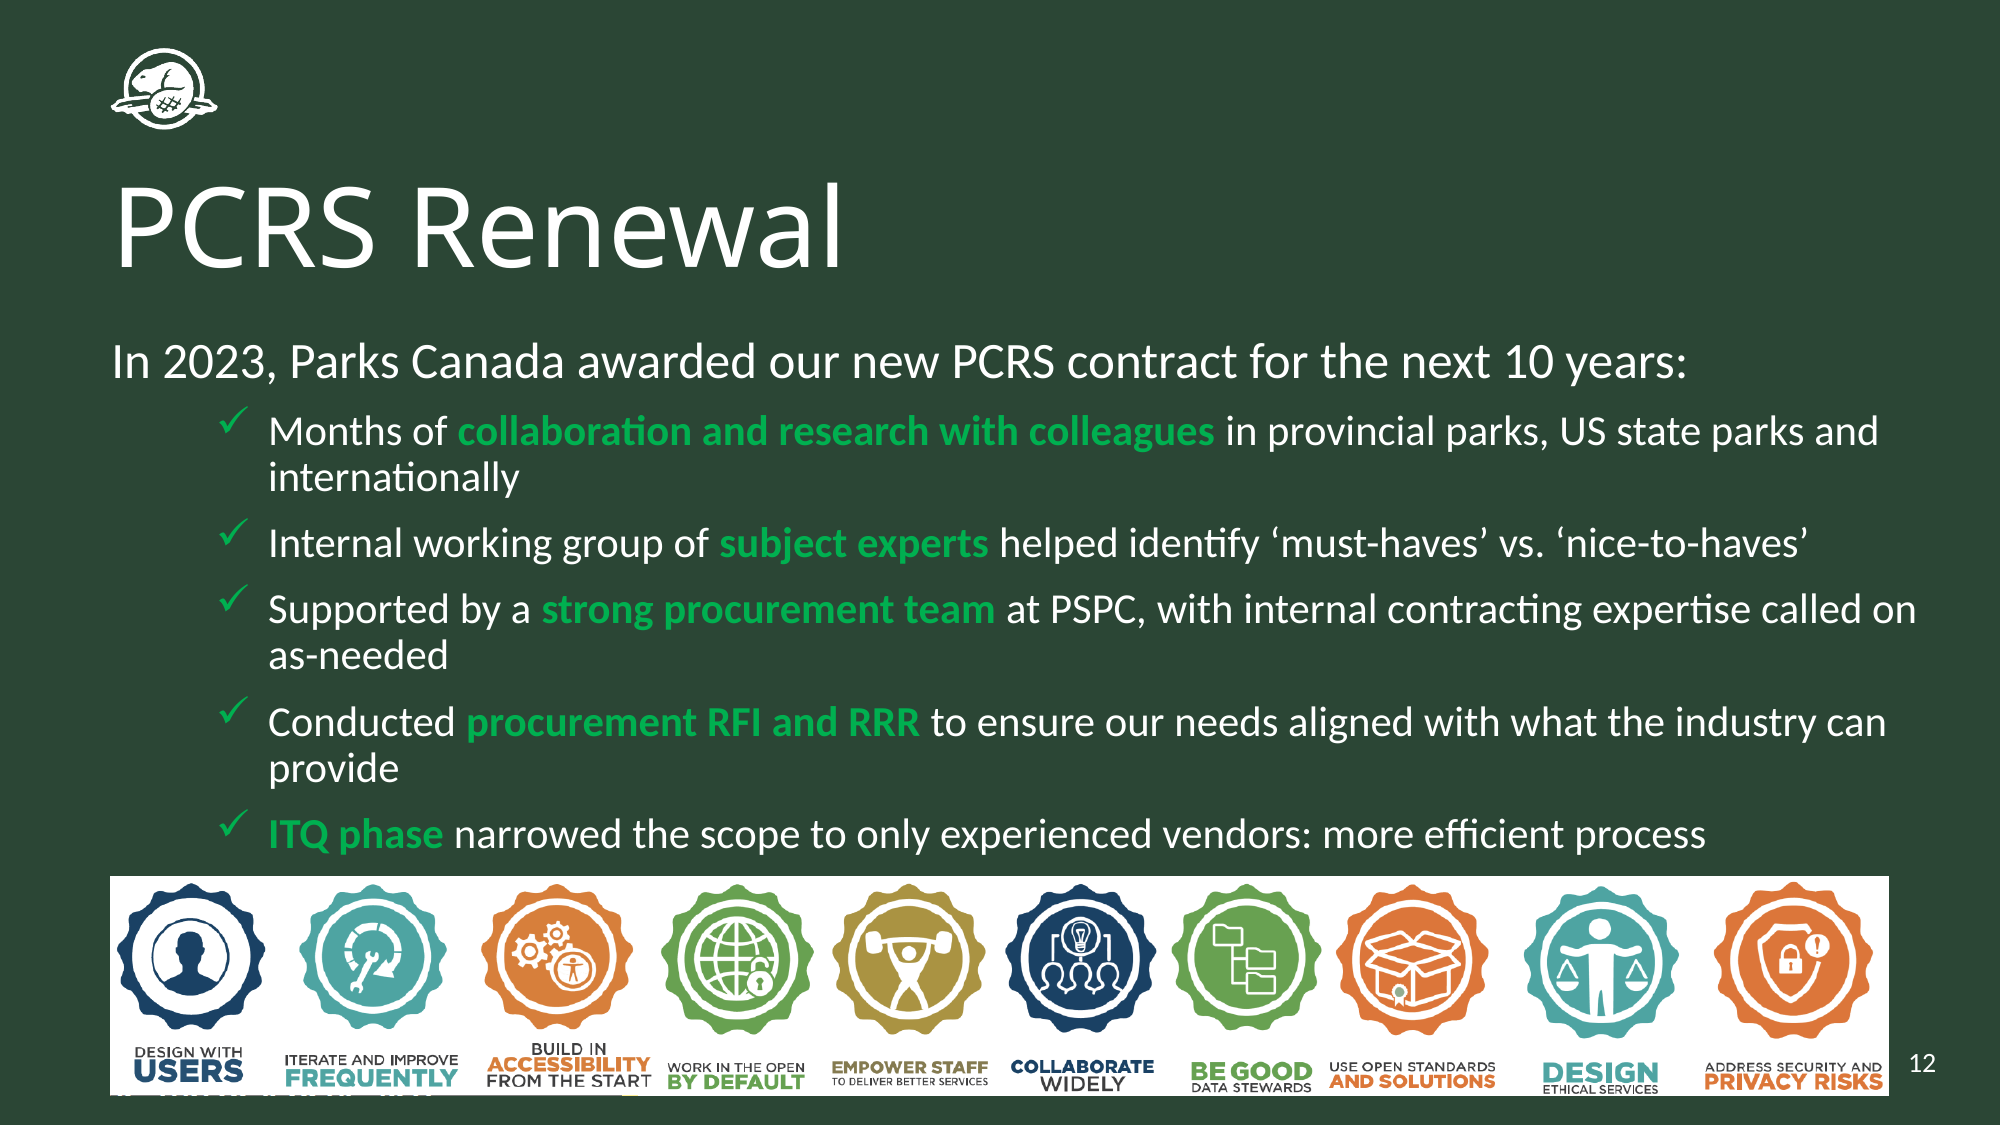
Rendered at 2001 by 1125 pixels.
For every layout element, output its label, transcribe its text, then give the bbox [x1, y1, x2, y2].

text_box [110, 876, 1889, 1096]
picture [85, 30, 242, 152]
list PCRS Renewal [96, 148, 1898, 320]
list In 2023, Parks Canada awarded our new PCRS contract for the next 10 years: Months of collaboration and research with colleagues in provincial parks, US state parks and internationally Internal working group of subject experts helped identify ‘must-haves’ vs. ‘nice-to-haves’ Supported by a strong procurement team at PSPC, with internal contracting expertise called on as-needed Conducted procurement RFI and RRR to ensure our needs aligned with what the industry can provide ITQ phase narrowed the scope to only experienced vendors: more efficient process [96, 320, 1973, 875]
